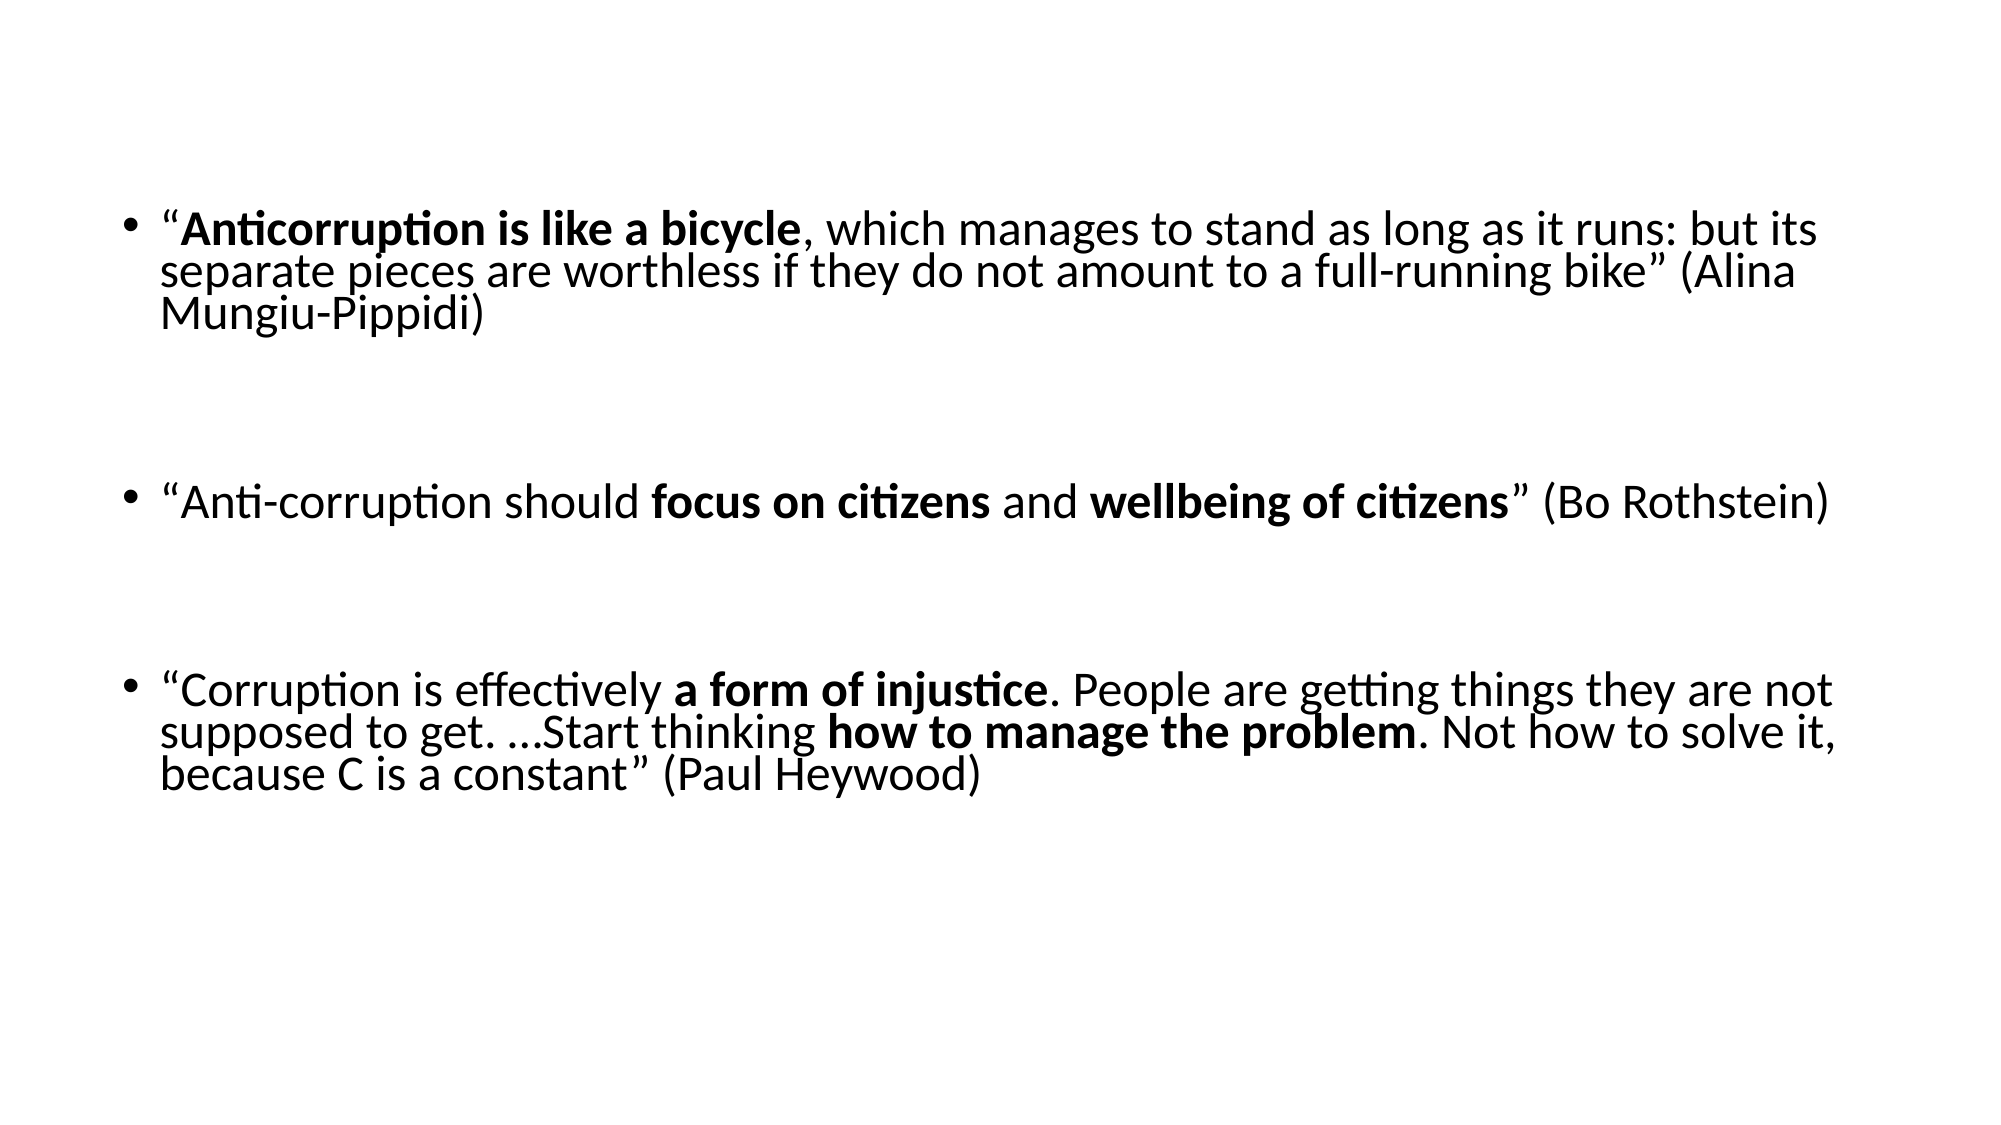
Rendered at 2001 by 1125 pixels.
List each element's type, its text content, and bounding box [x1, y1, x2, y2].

list “Anticorruption is like a bicycle, which manages to stand as long as it runs: but its separate pieces are worthless if they do not amount to a full-running bike” (Alina Mungiu-Pippidi) “Anti-corruption should focus on citizens and wellbeing of citizens” (Bo Rothstein) “Corruption is effectively a form of injustice. People are getting things they are not supposed to get. …Start thinking how to manage the problem. Not how to solve it, because C is a constant” (Paul Heywood) [107, 118, 1863, 1050]
